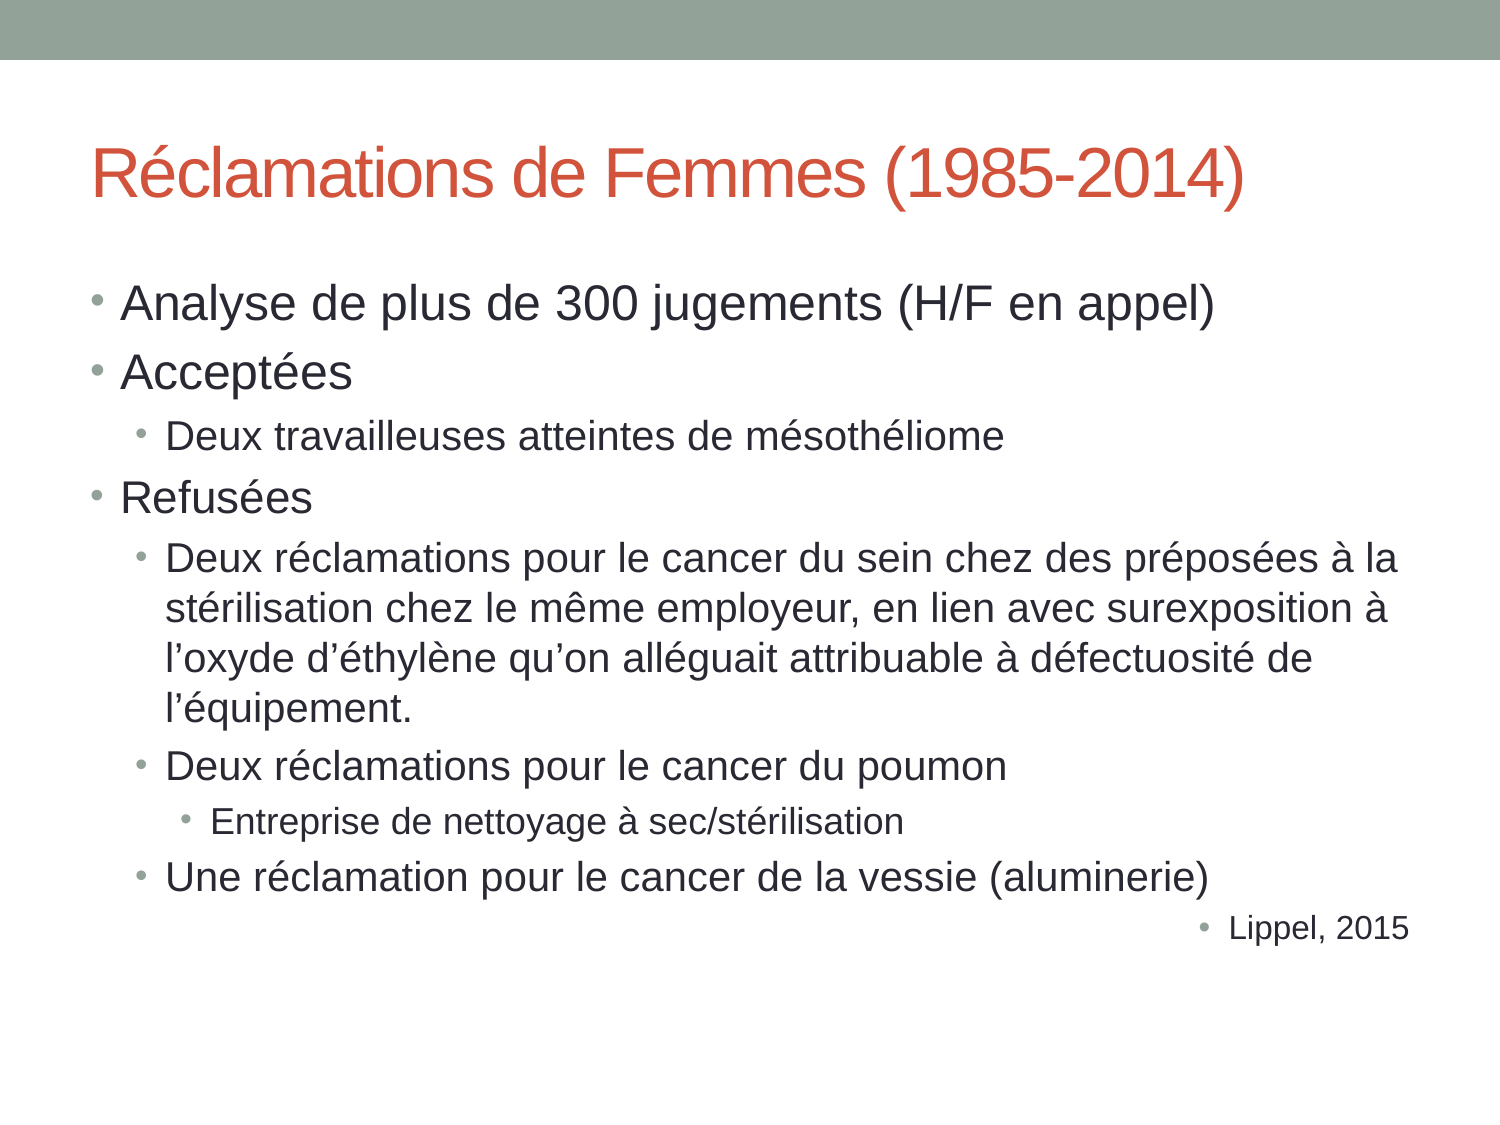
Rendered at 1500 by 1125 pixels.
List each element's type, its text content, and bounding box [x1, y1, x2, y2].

title Réclamations de Femmes (1985-2014) [75, 87, 1425, 250]
list Analyse de plus de 300 jugements (H/F en appel) Acceptées Deux travailleuses atteintes de mésothéliome Refusées Deux réclamations pour le cancer du sein chez des préposées à la stérilisation chez le même employeur, en lien avec surexposition à l’oxyde d’éthylène qu’on alléguait attribuable à défectuosité de l’équipement. Deux réclamations pour le cancer du poumon Entreprise de nettoyage à sec/stérilisation Une réclamation pour le cancer de la vessie (aluminerie) Lippel, 2015 [75, 262, 1425, 1063]
